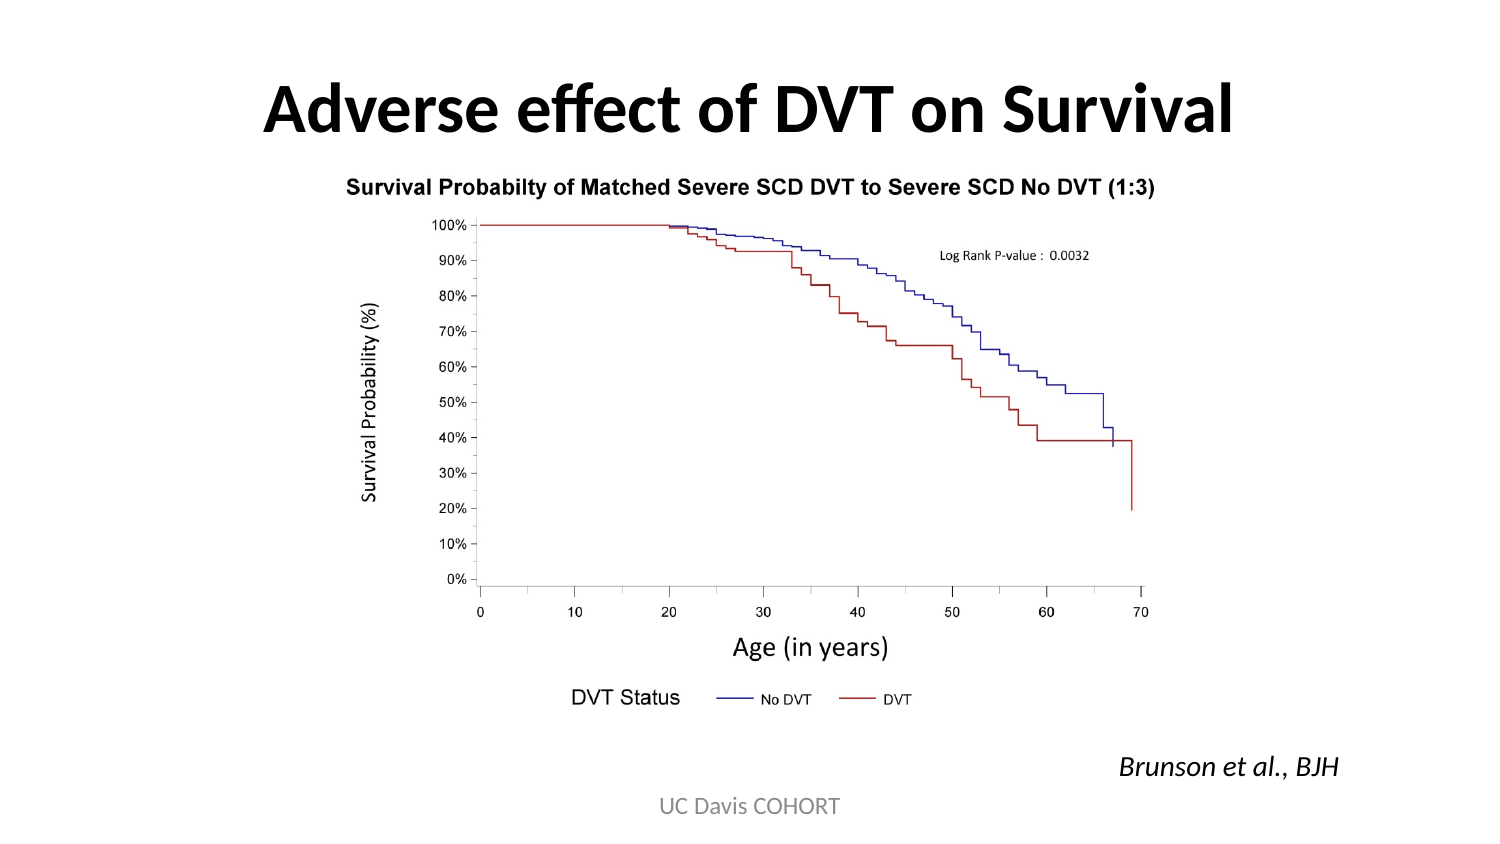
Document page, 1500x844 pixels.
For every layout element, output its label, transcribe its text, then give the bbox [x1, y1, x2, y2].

footer UC Davis COHORT [512, 782, 988, 827]
text_box Brunson et al., BJH [1104, 740, 1355, 790]
picture [345, 174, 1155, 715]
title Adverse effect of DVT on Survival [75, 33, 1425, 175]
